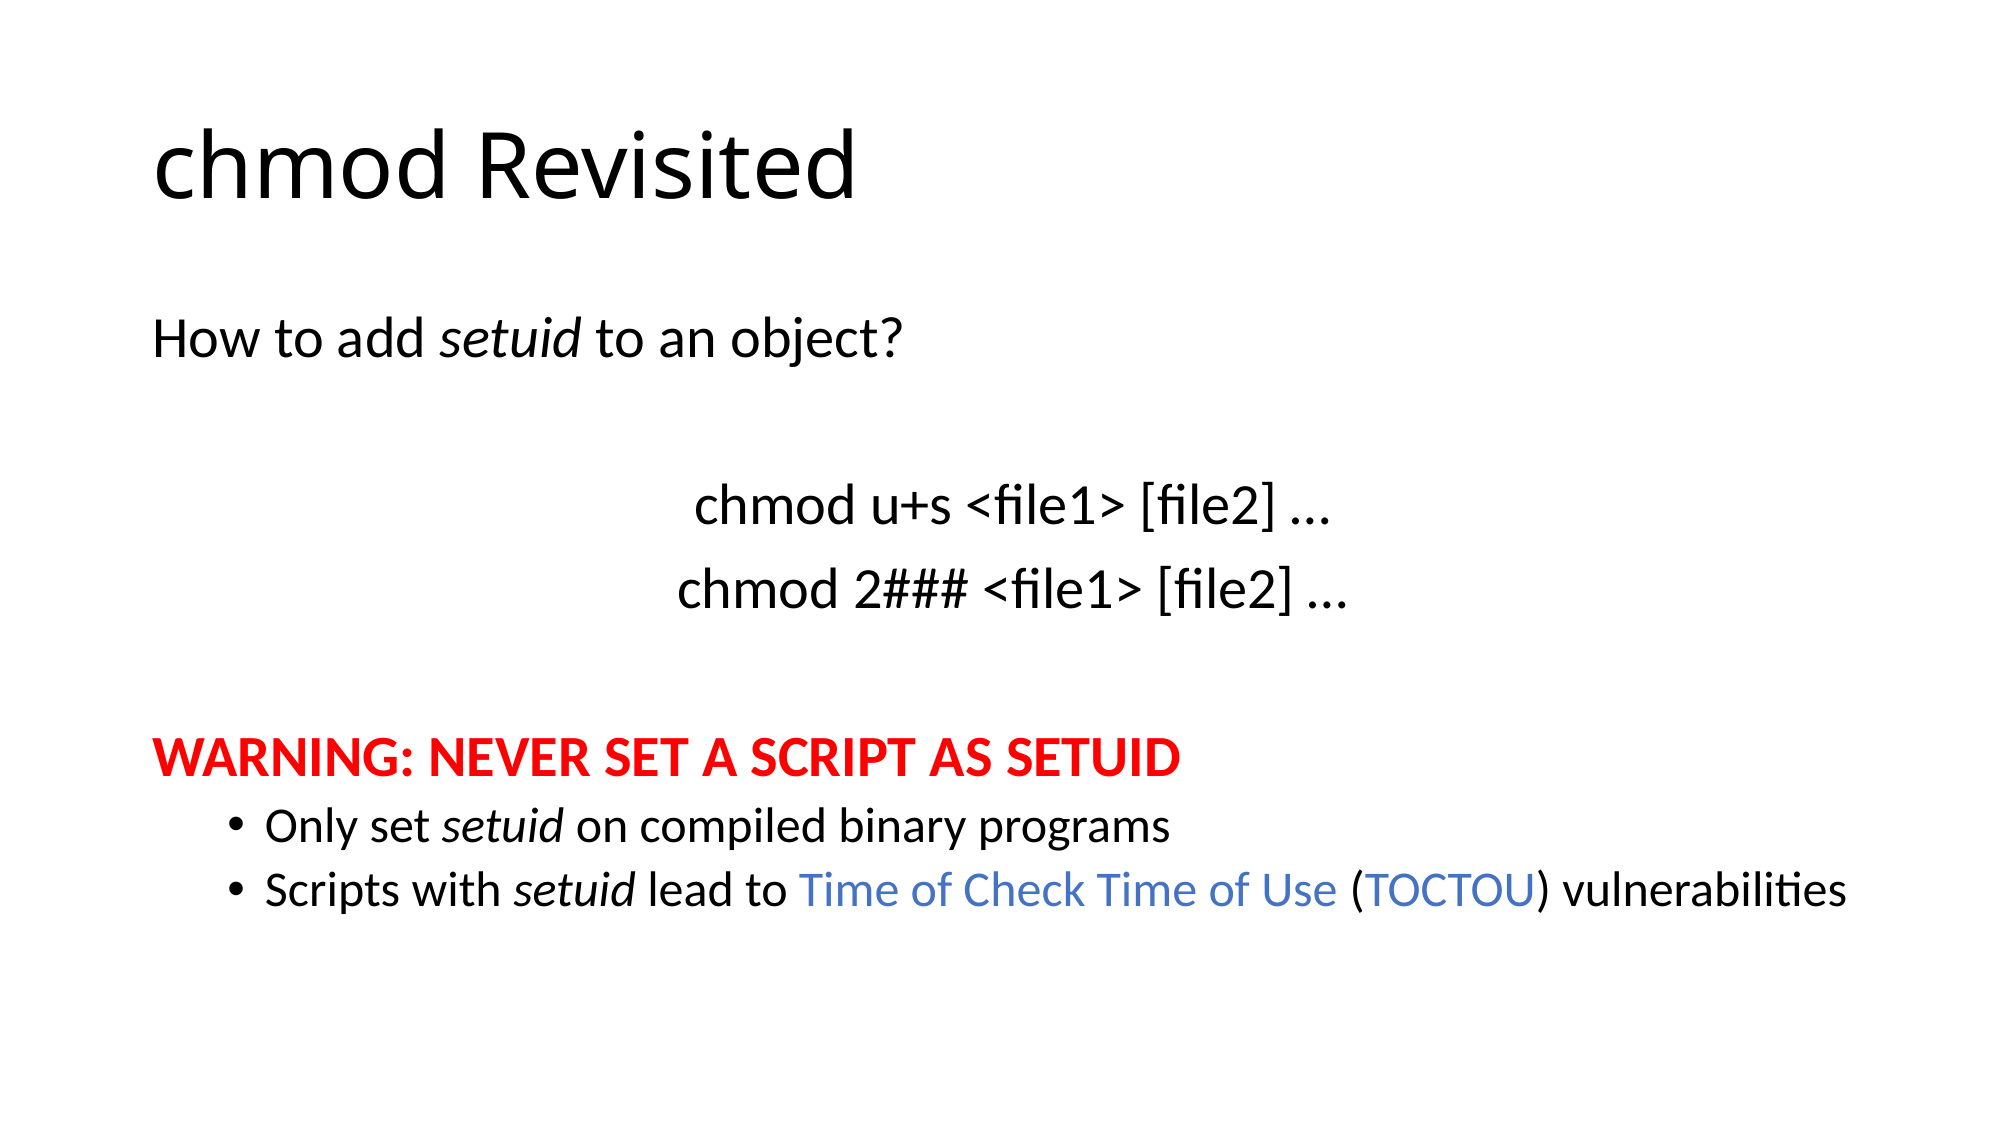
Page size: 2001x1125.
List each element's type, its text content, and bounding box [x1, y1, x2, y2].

list How to add setuid to an object? chmod u+s <file1> [file2] … chmod 2### <file1> [file2] … WARNING: NEVER SET A SCRIPT AS SETUID Only set setuid on compiled binary programs Scripts with setuid lead to Time of Check Time of Use (TOCTOU) vulnerabilities [137, 299, 1888, 1014]
title chmod Revisited [137, 59, 1863, 278]
